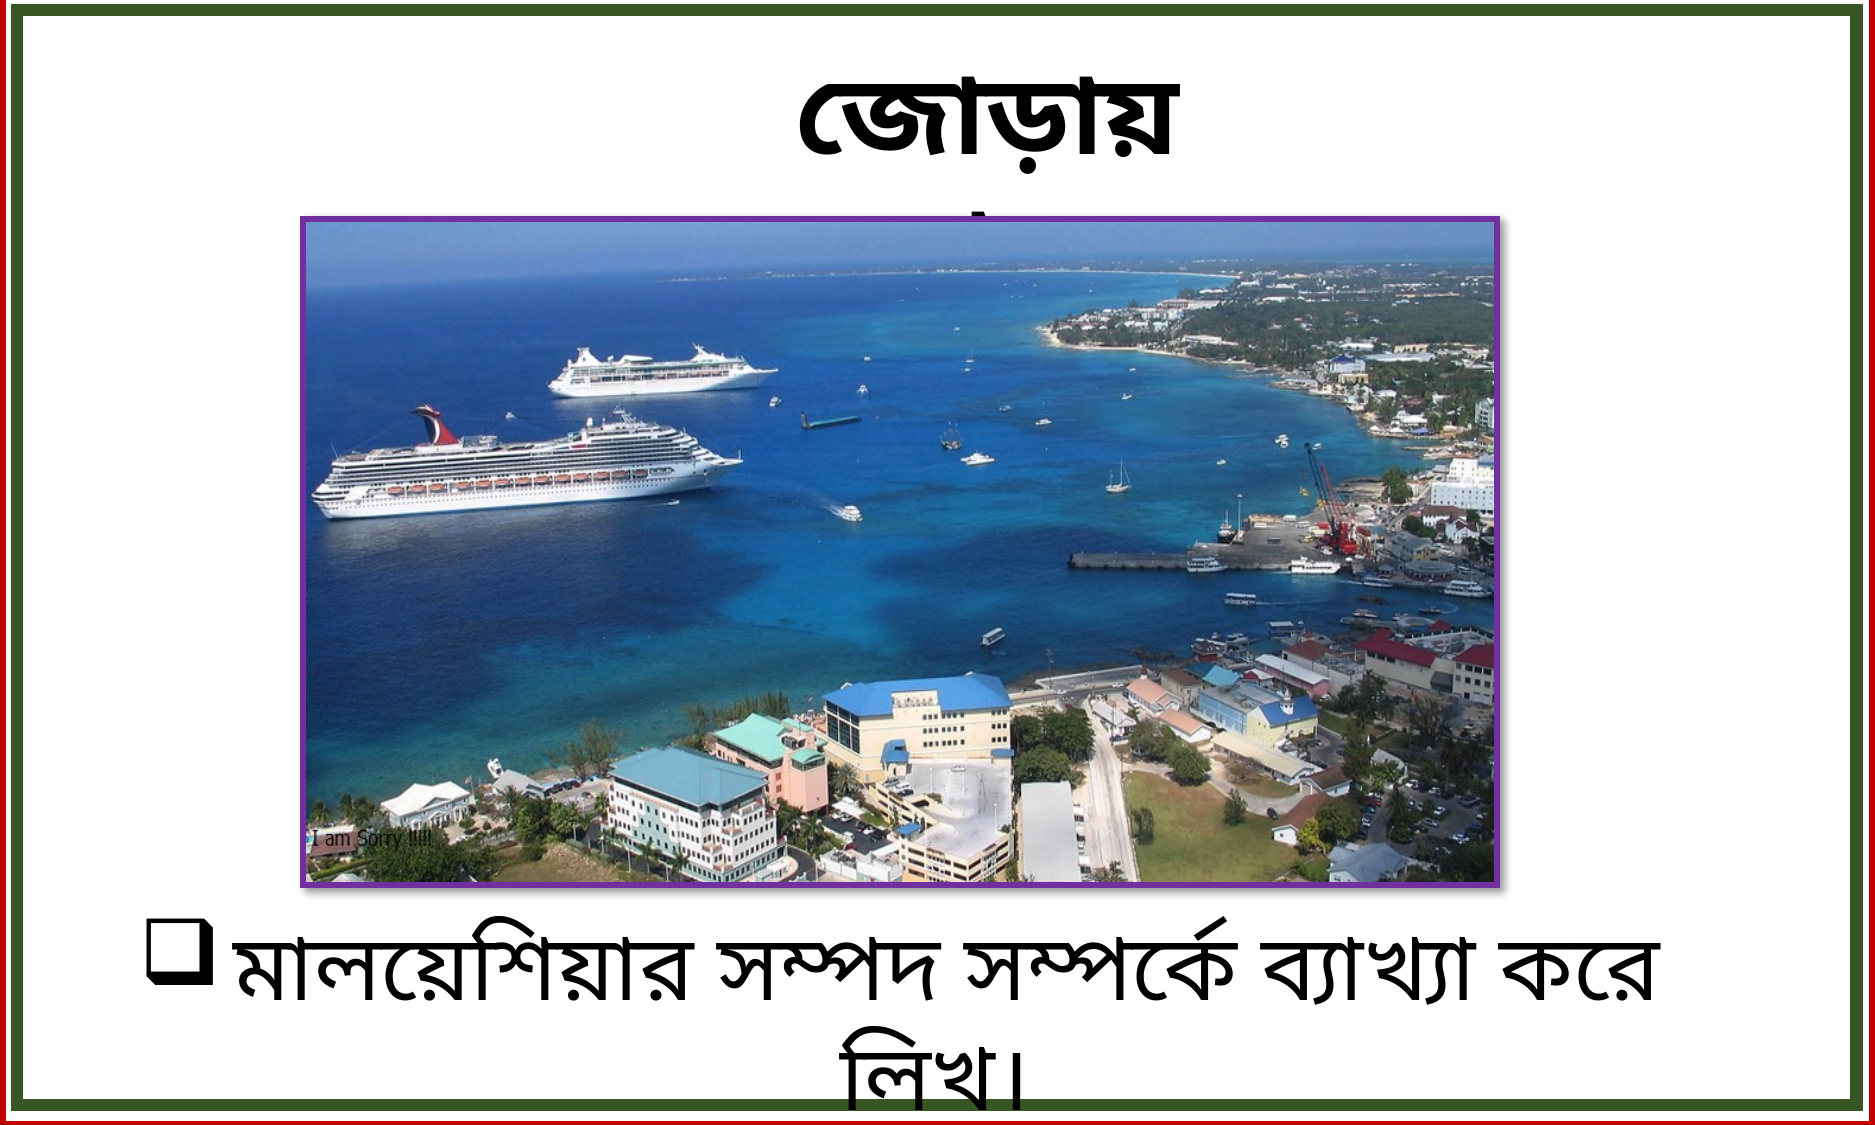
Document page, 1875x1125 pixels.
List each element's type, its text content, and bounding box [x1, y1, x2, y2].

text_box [655, 34, 1372, 222]
text_box মালয়েশিয়ার সম্পদ সম্পর্কে ব্যাখ্যা করে লিখ। [46, 958, 1754, 1079]
picture [306, 222, 1494, 883]
